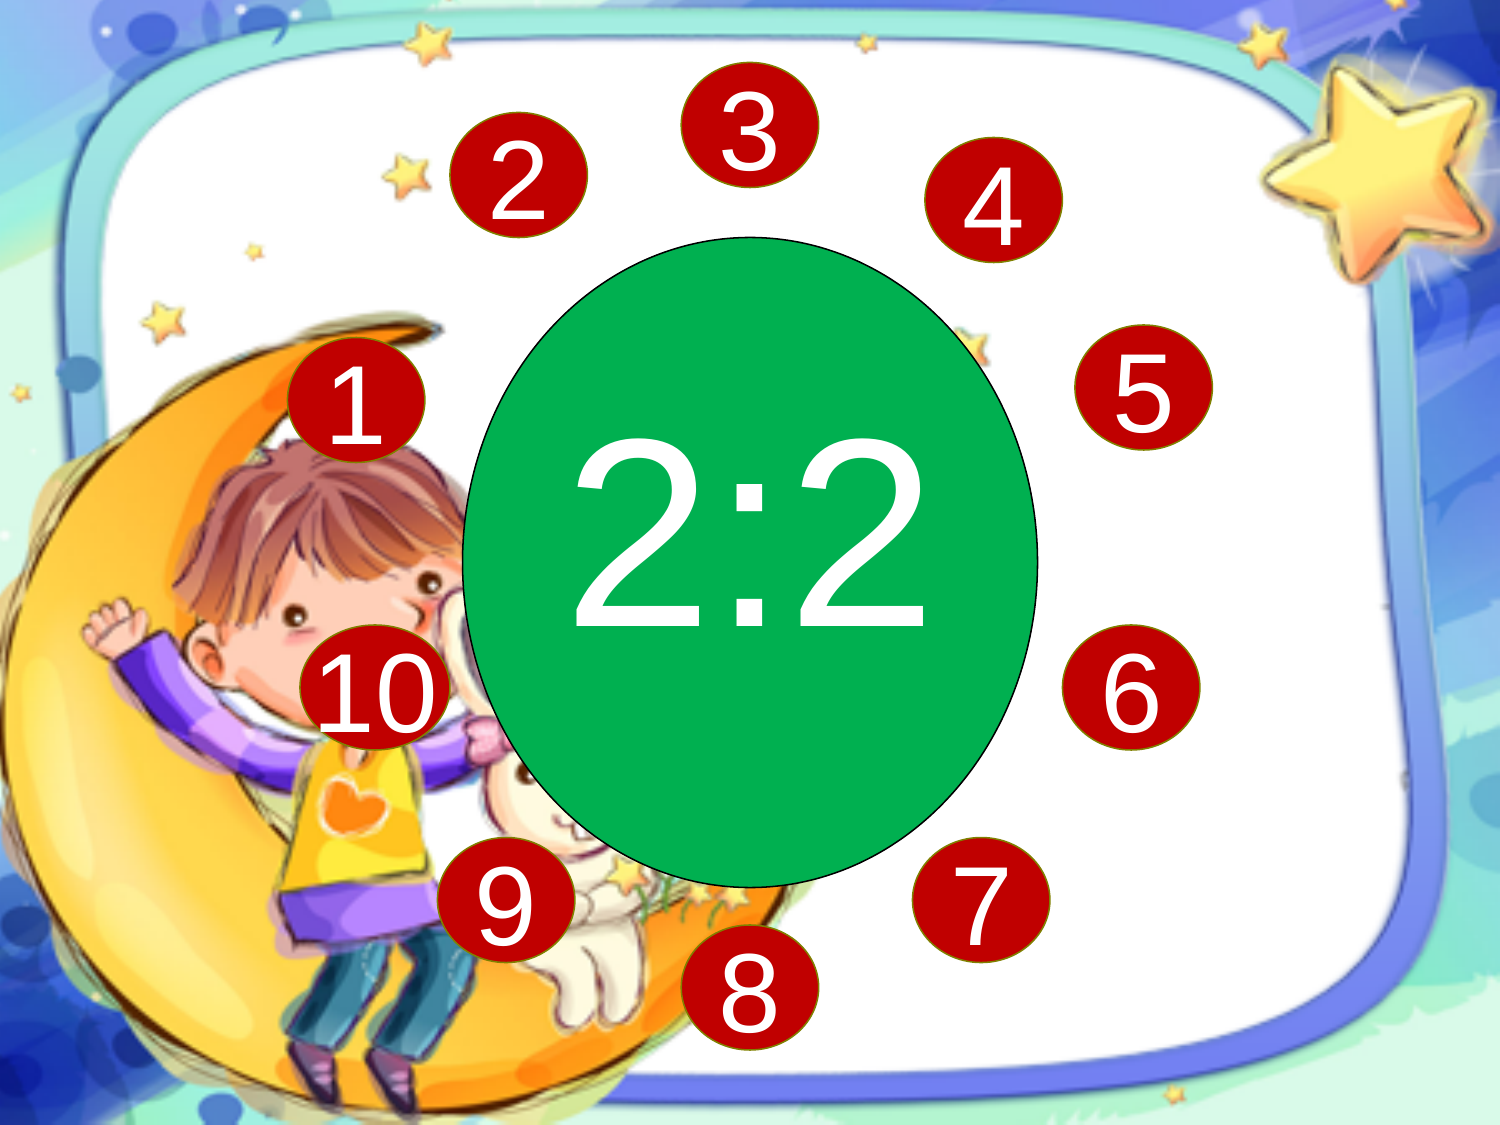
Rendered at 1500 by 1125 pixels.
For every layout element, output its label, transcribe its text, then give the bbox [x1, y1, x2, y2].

text_box 2:2 [374, 237, 1125, 800]
text_box 8 [681, 924, 819, 1051]
text_box 7 [912, 837, 1050, 963]
text_box 9 [437, 837, 575, 963]
text_box 6 [1062, 624, 1200, 751]
text_box [553, 800, 947, 888]
text_box 4 [924, 137, 1063, 263]
text_box 1 [287, 337, 425, 463]
text_box 10 [299, 624, 450, 751]
text_box 3 [681, 62, 819, 188]
text_box 5 [1074, 324, 1213, 451]
text_box 2 [449, 112, 588, 238]
picture [0, 0, 1500, 1125]
